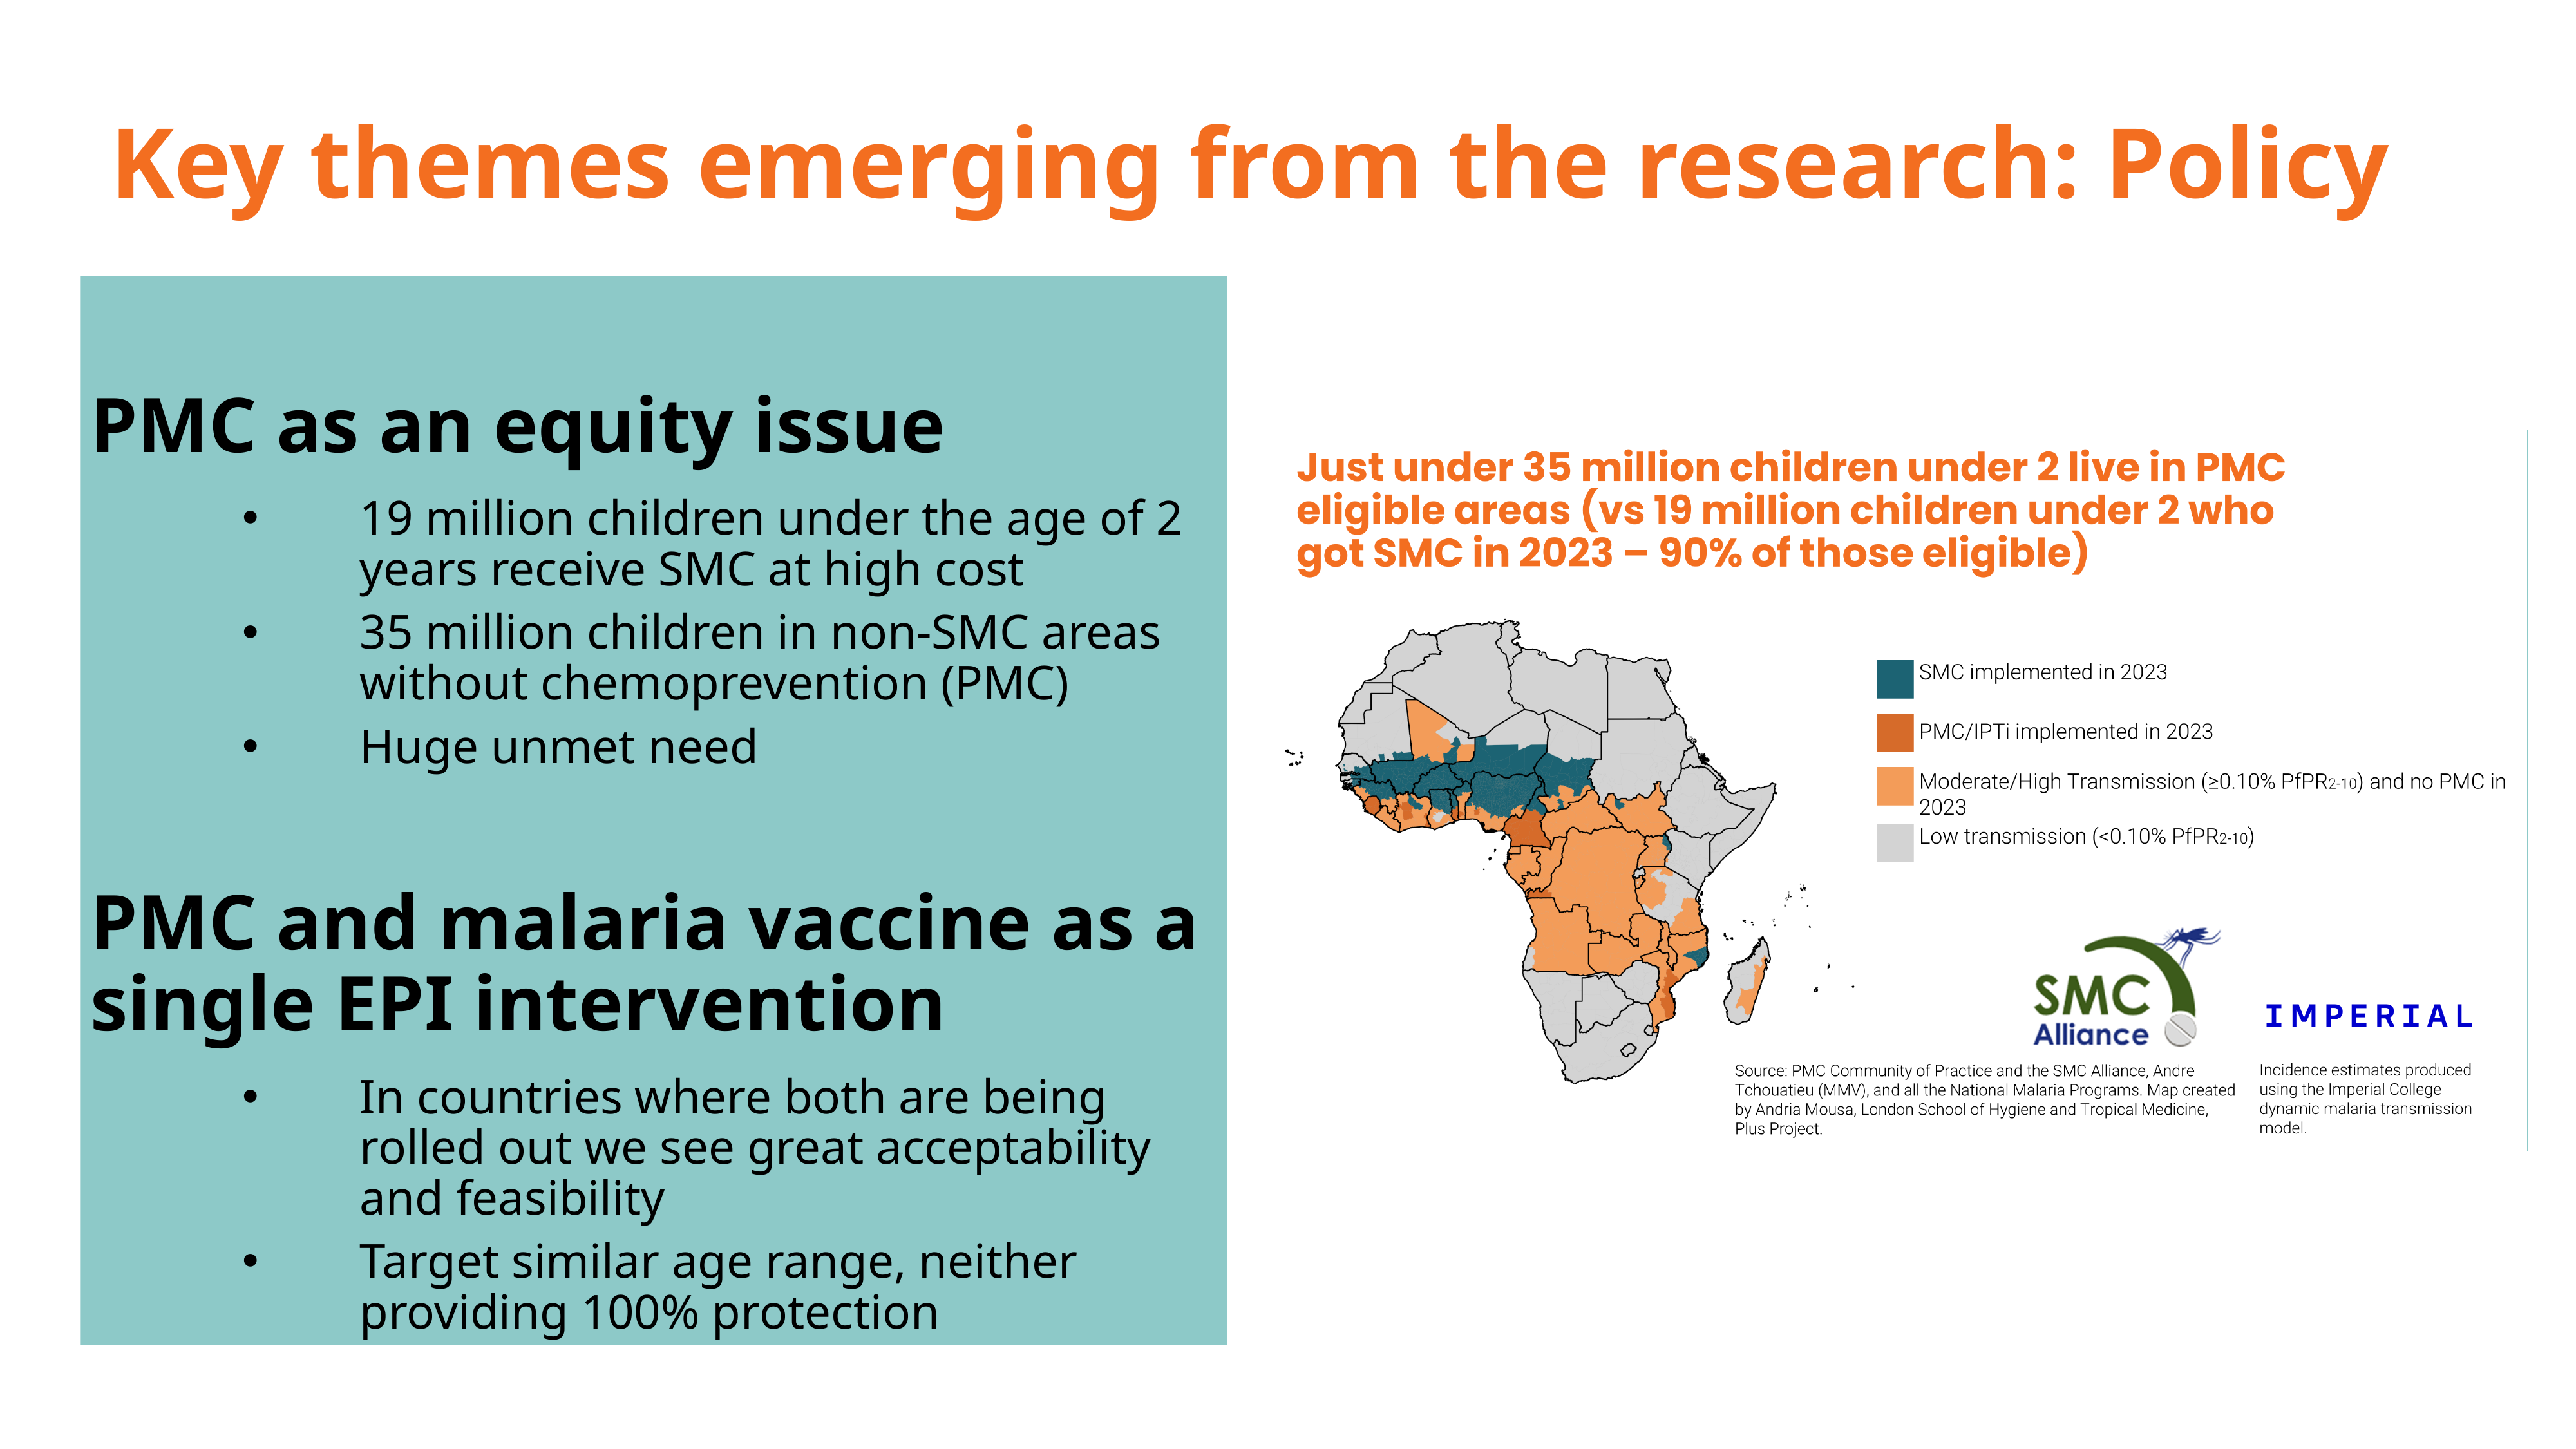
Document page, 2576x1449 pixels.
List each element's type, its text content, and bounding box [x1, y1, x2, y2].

list PMC as an equity issue 19 million children under the age of 2 years receive SMC at high cost 35 million children in non-SMC areas without chemoprevention (PMC) Huge unmet need PMC and malaria vaccine as a single EPI intervention In countries where both are being rolled out we see great acceptability and feasibility Target similar age range, neither providing 100% protection [80, 276, 1227, 1345]
picture [1267, 430, 2528, 1151]
title Key themes emerging from the research: Policy [100, 104, 2451, 231]
